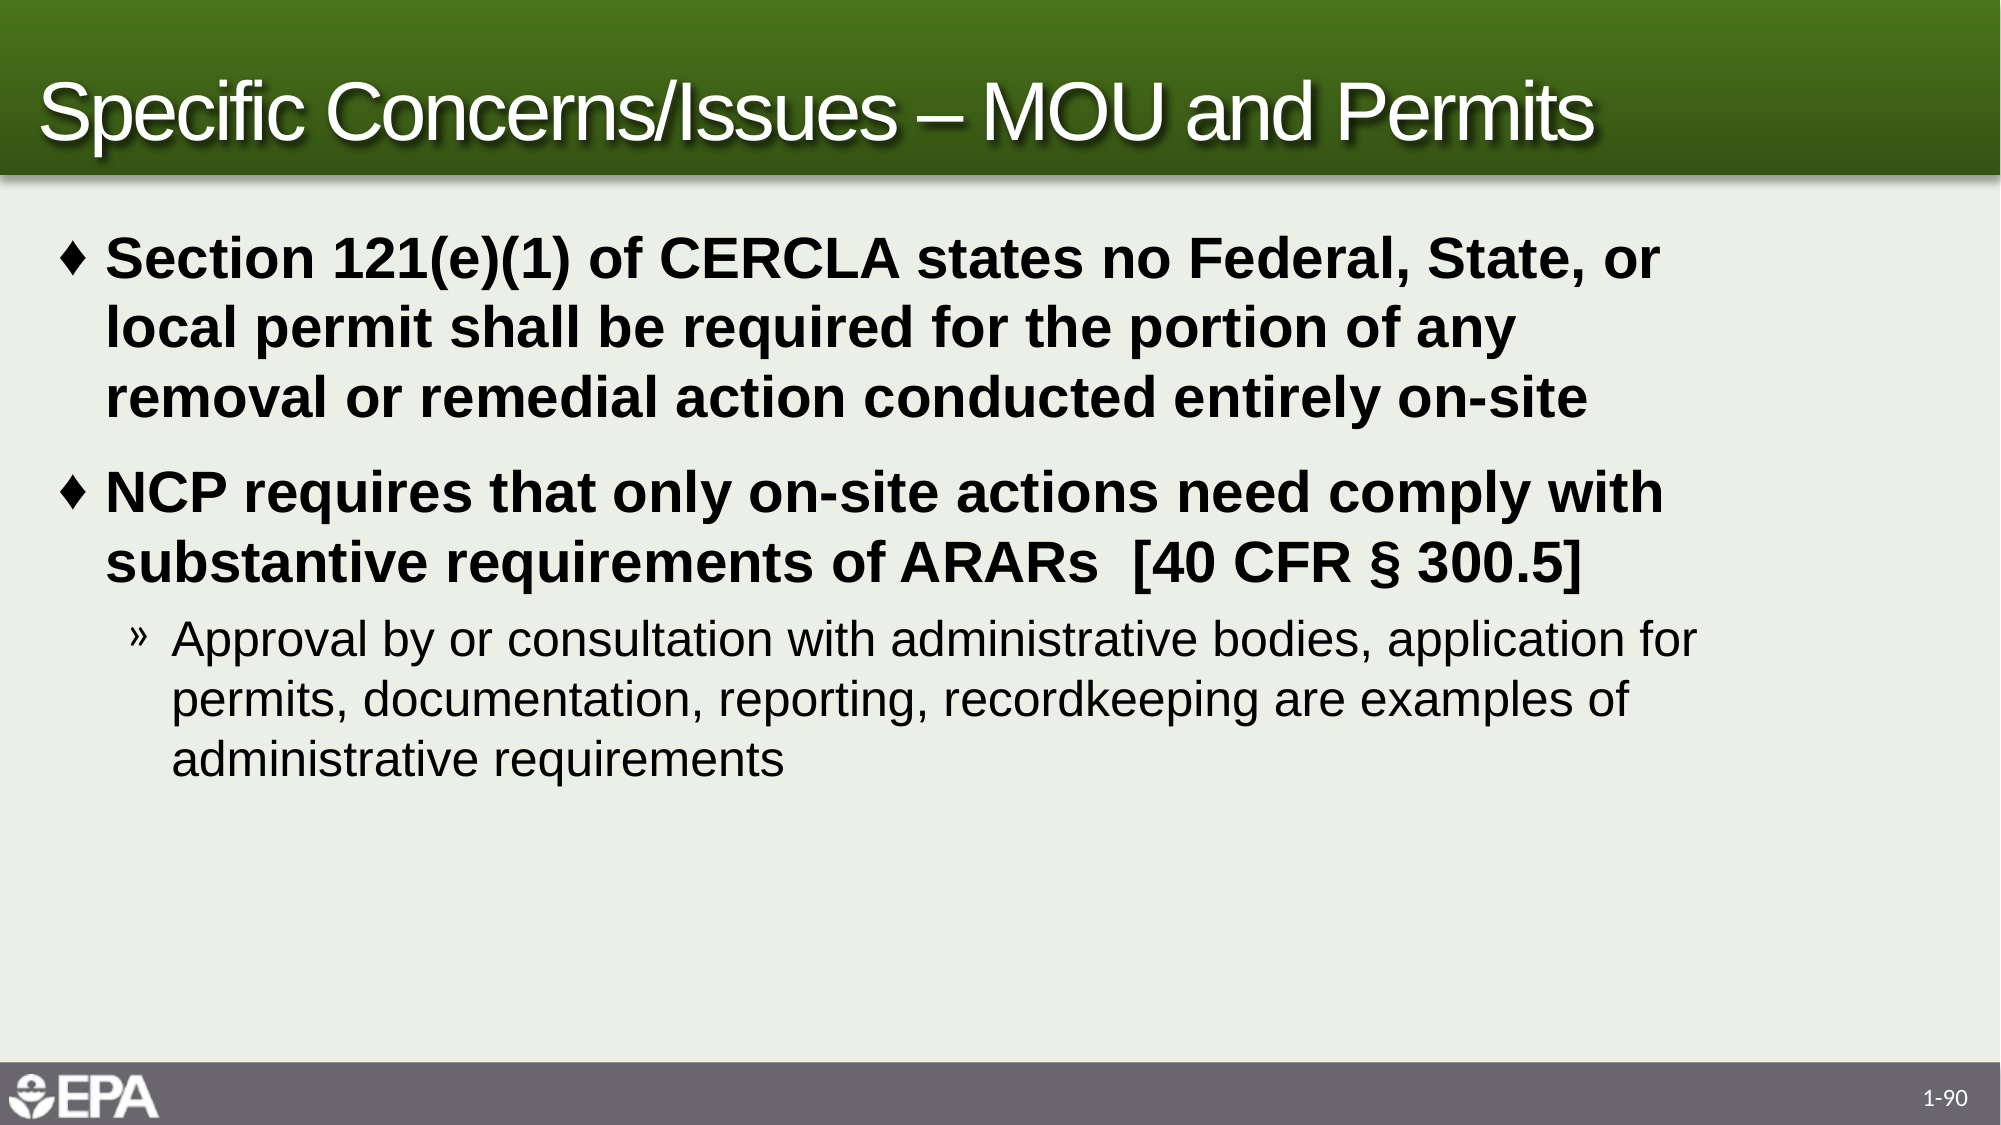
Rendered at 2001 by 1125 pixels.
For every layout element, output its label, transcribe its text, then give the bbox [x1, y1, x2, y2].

list Section 121(e)(1) of CERCLA states no Federal, State, or local permit shall be required for the portion of any removal or remedial action conducted entirely on-site NCP requires that only on-site actions need comply with substantive requirements of ARARs [40 CFR § 300.5] Approval by or consultation with administrative bodies, application for permits, documentation, reporting, recordkeeping are examples of administrative requirements [43, 212, 1769, 1002]
title Specific Concerns/Issues – MOU and Permits [37, 58, 1763, 170]
slide_number 1-90 [1833, 1068, 1984, 1125]
picture [9, 1074, 163, 1122]
